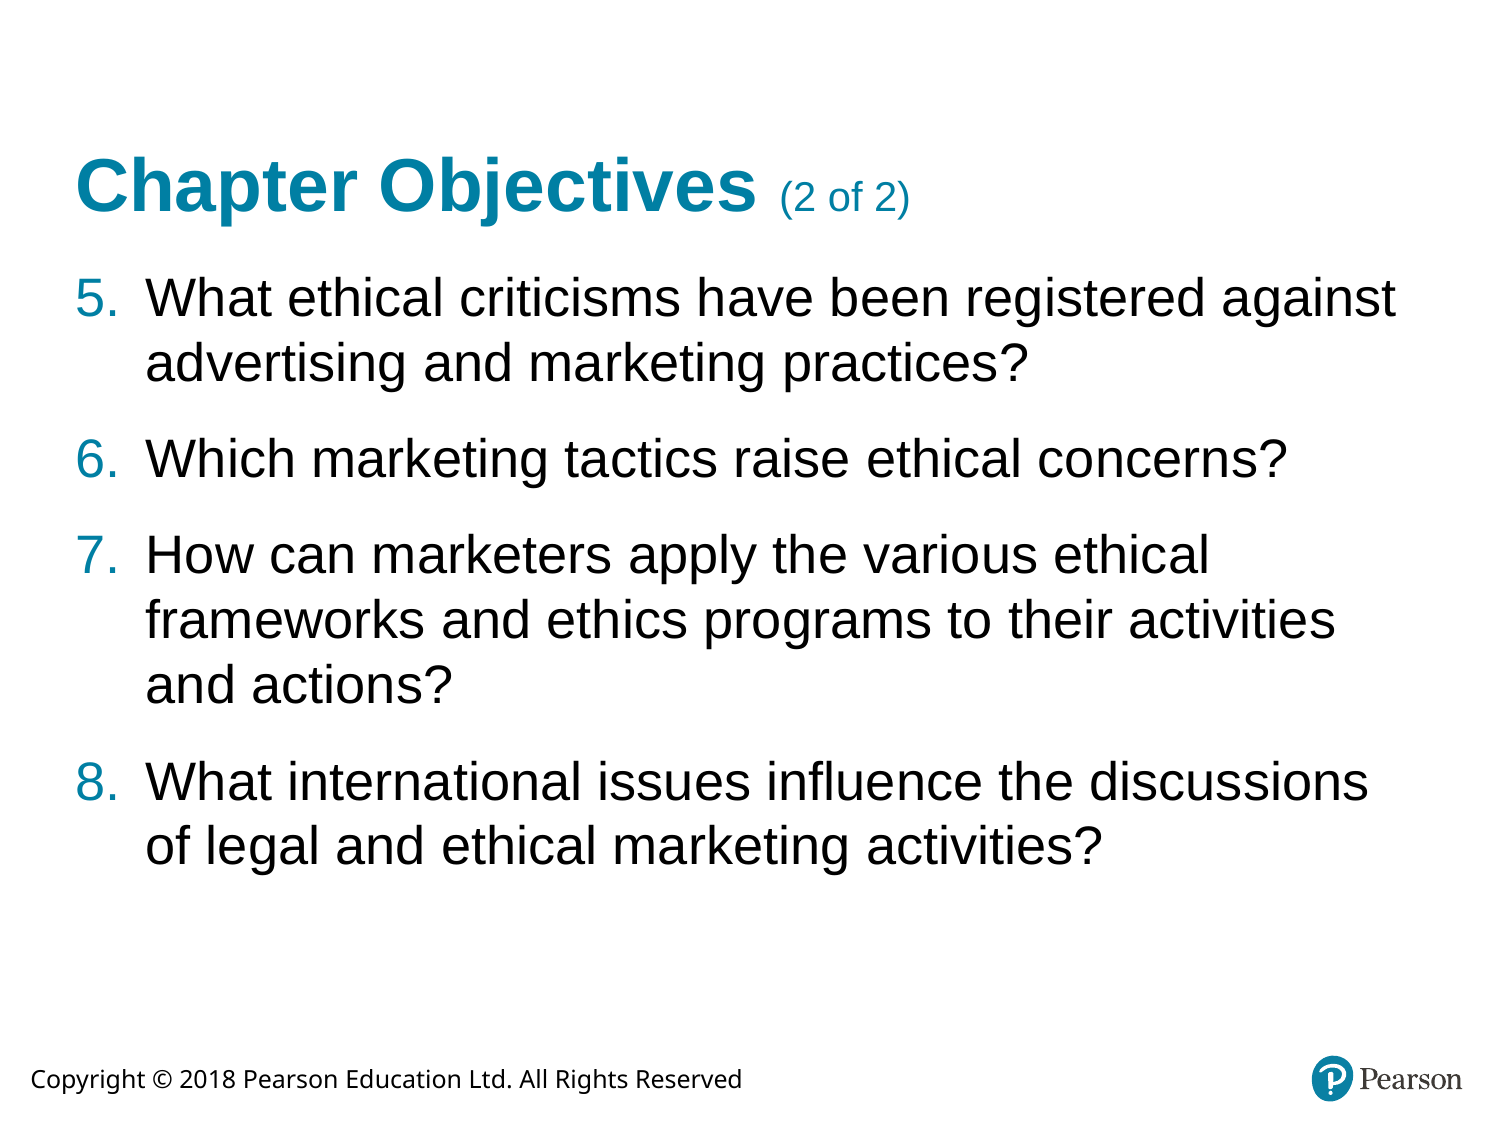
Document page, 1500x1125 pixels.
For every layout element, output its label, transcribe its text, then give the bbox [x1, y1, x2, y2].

list What ethical criticisms have been registered against advertising and marketing practices? Which marketing tactics raise ethical concerns? How can marketers apply the various ethical frameworks and ethics programs to their activities and actions? What international issues influence the discussions of legal and ethical marketing activities? [75, 262, 1425, 1005]
title Chapter Objectives (2 of 2) [75, 46, 1425, 227]
